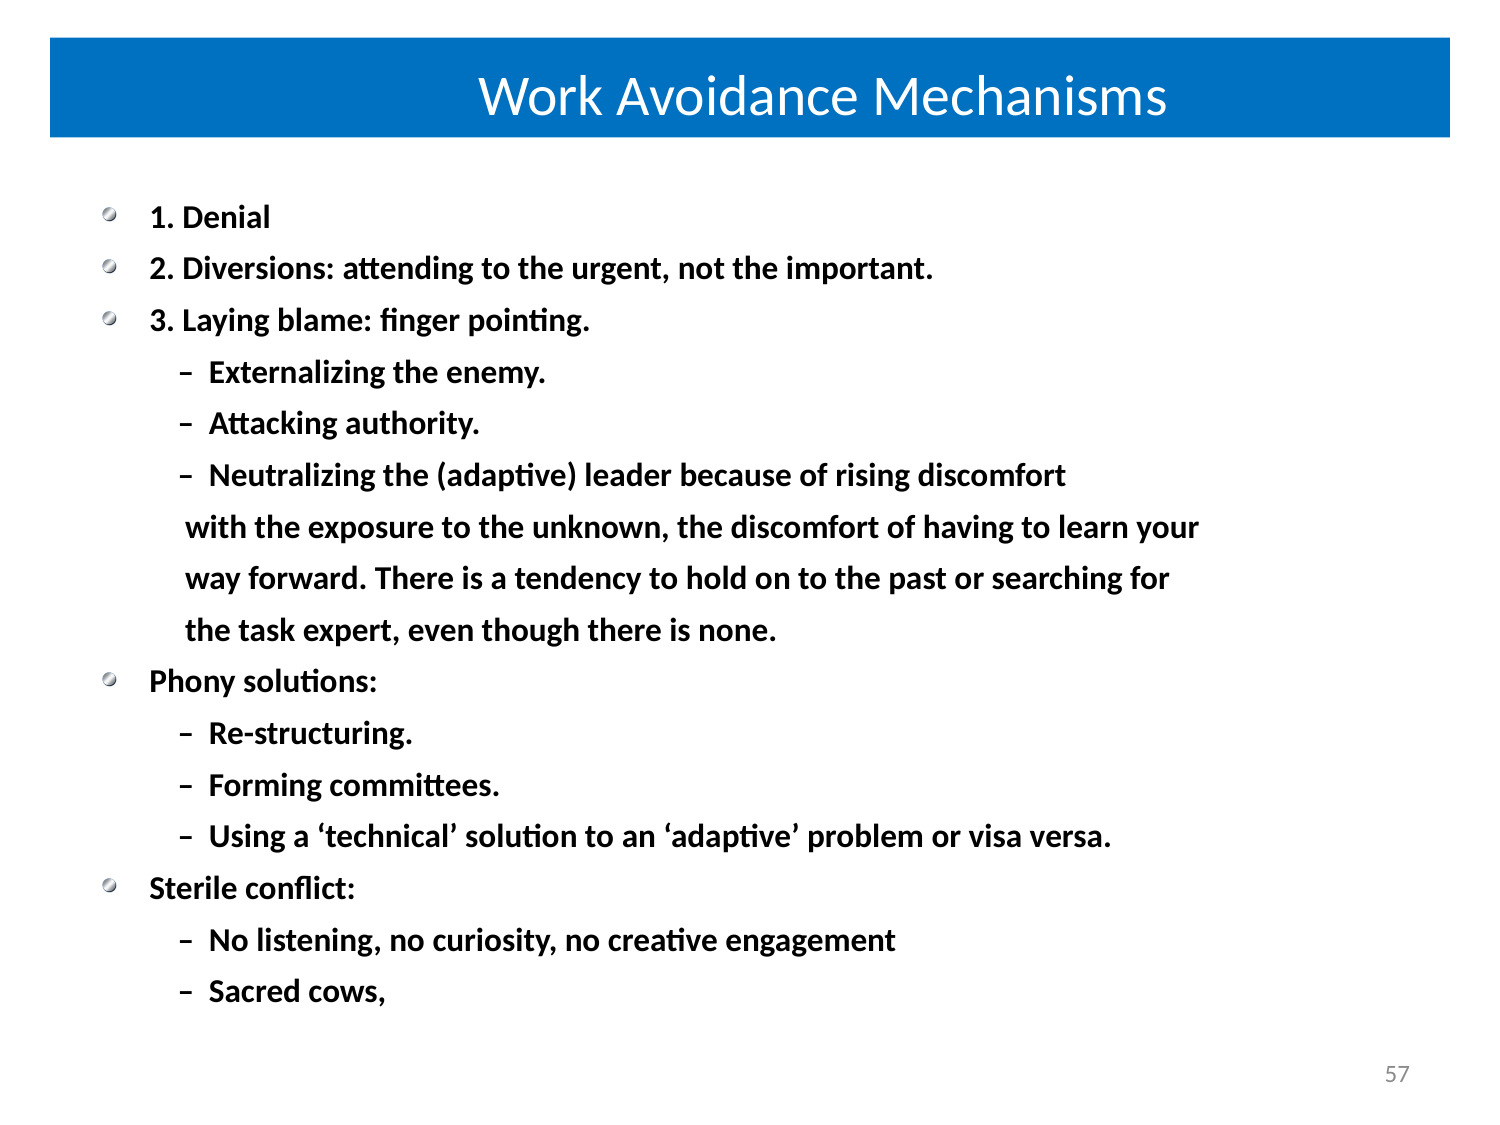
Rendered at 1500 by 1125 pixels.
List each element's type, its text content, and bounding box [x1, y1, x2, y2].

picture [102, 207, 117, 222]
title Work Avoidance Mechanisms [50, 37, 1450, 138]
picture [102, 259, 117, 274]
picture [102, 672, 117, 687]
slide_number 57 [1074, 1042, 1425, 1103]
picture [102, 878, 117, 893]
picture [102, 311, 117, 326]
text_box 1. Denial 2. Diversions: attending to the urgent, not the important. 3. Laying blame: finger pointing. – Externalizing the enemy. – Attacking authority. – Neutralizing the (adaptive) leader because of rising discomfort with the exposure to the unknown, the discomfort of having to learn your way forward. There is a tendency to hold on to the past or searching for the task expert, even though there is none. Phony solutions: – Re-structuring. – Forming committees. – Using a ‘technical’ solution to an ‘adaptive’ problem or visa versa. Sterile conflict: – No listening, no curiosity, no creative engagement – Sacred cows, [87, 187, 1438, 913]
